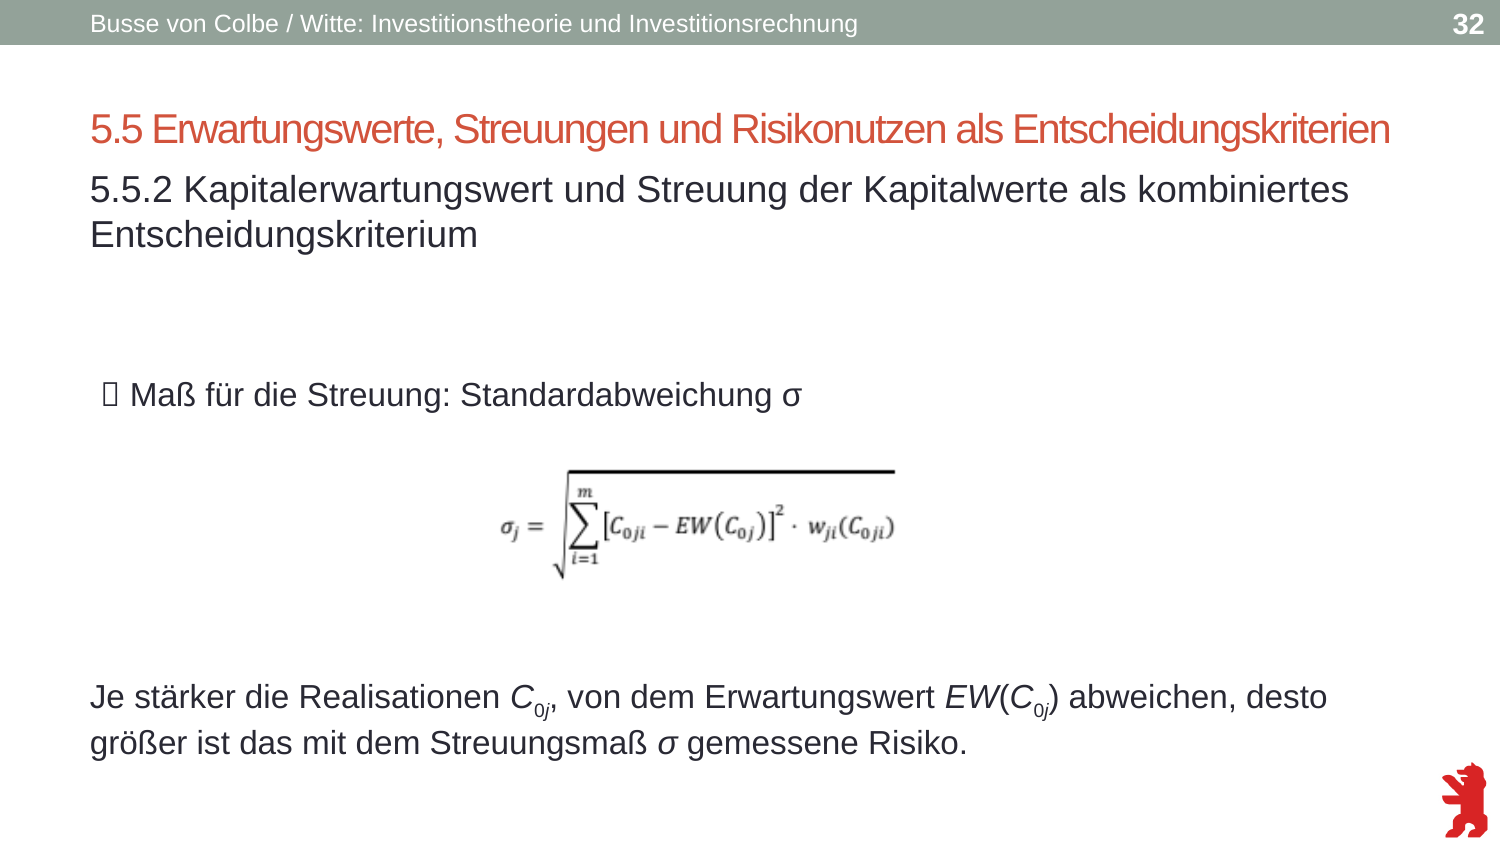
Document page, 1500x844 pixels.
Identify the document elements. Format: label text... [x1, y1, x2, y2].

title 5.5 Erwartungswerte, Streuungen und Risikonutzen als Entscheidungskriterien [75, 65, 1500, 188]
text_box 5.5.2 Kapitalerwartungswert und Streuung der Kapitalwerte als kombiniertes Entscheidungskriterium [75, 157, 1435, 262]
picture [162, 420, 1238, 639]
text_box Je stärker die Realisationen C0j, von dem Erwartungswert EW(C0j) abweichen, desto größer ist das mit dem Streuungsmaß σ gemessene Risiko. [74, 668, 1354, 809]
slide_number 32 [1325, 2, 1500, 43]
picture [1434, 760, 1500, 844]
text_box Busse von Colbe / Witte: Investitionstheorie und Investitionsrechnung [75, 2, 1238, 43]
text_box  Maß für die Streuung: Standardabweichung σ [85, 365, 819, 420]
